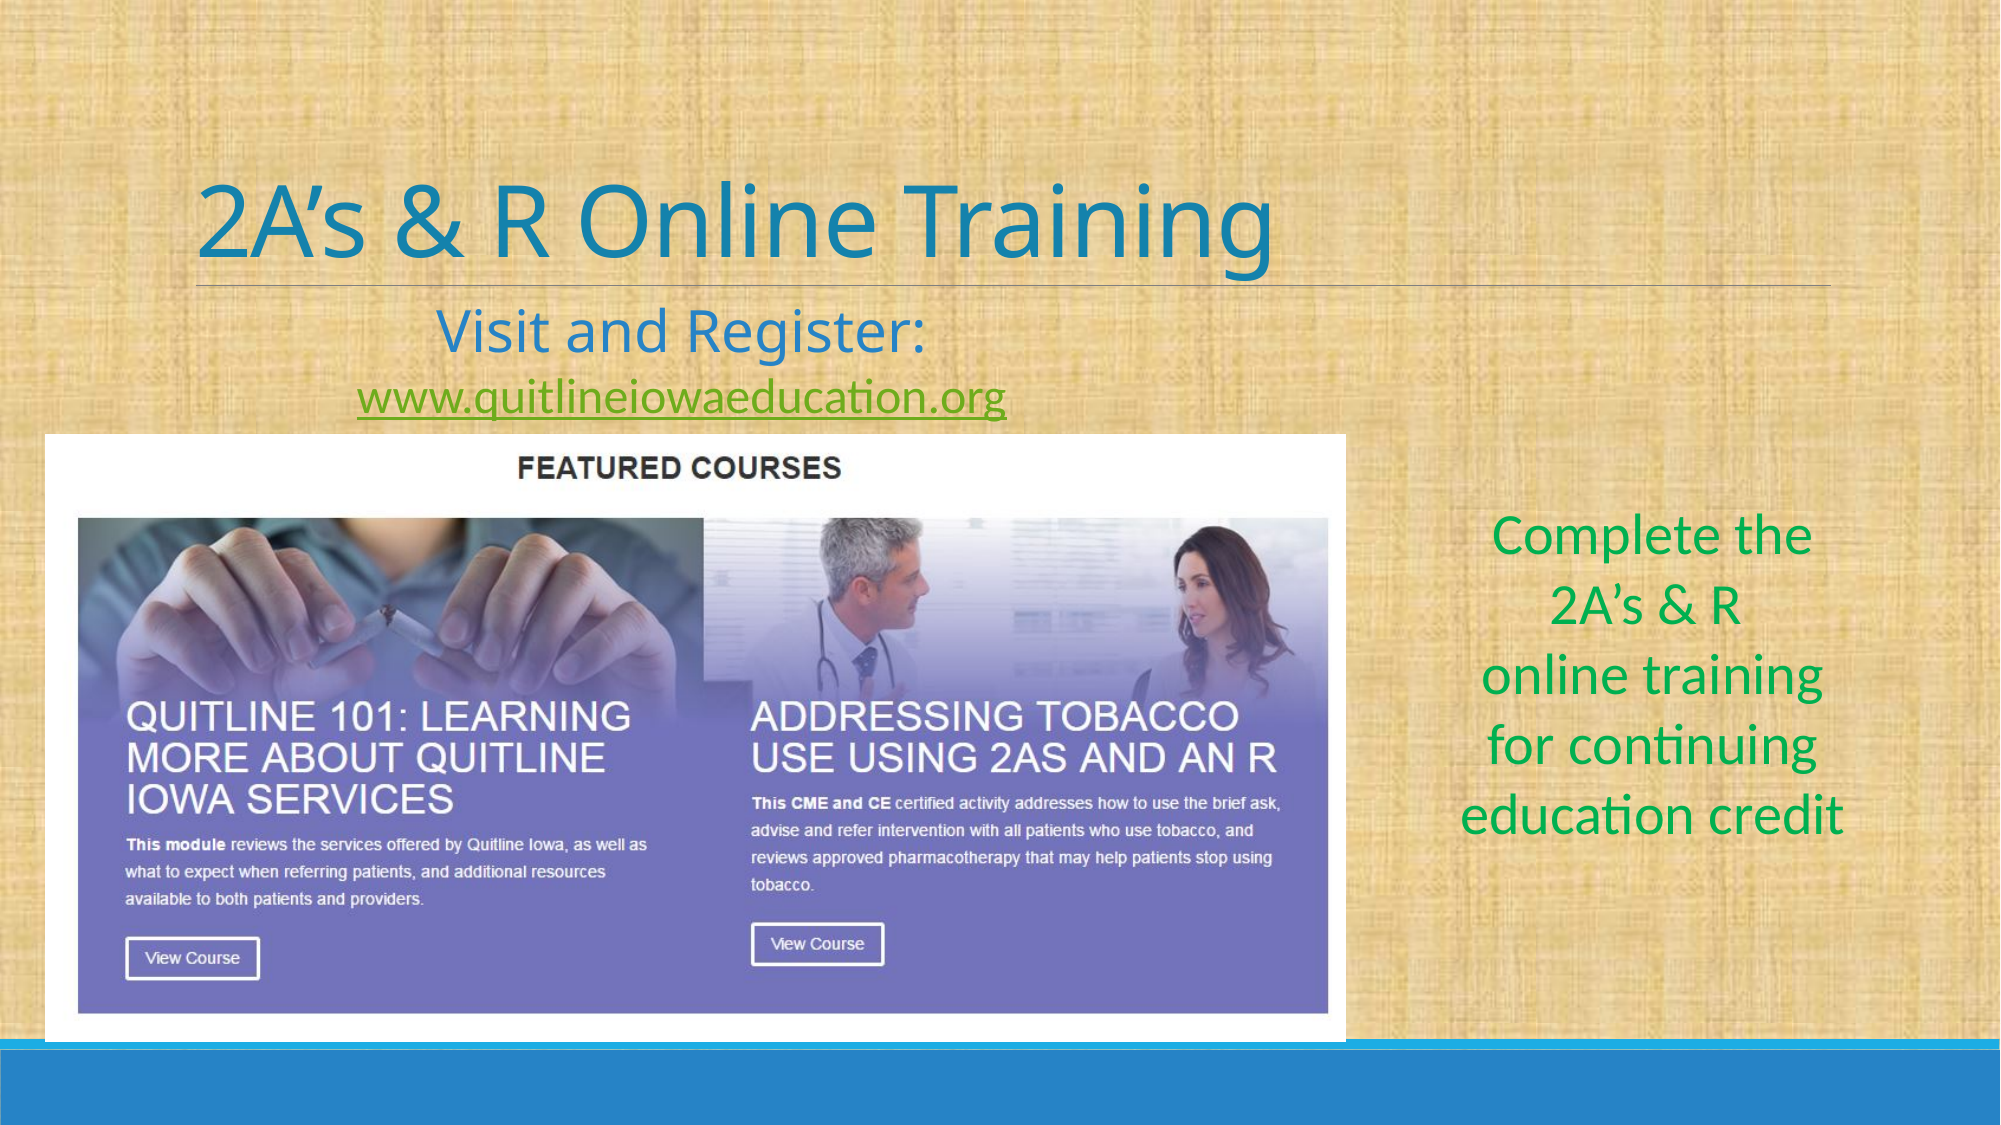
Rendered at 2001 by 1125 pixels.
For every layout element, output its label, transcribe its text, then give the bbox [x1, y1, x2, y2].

title 2A’s & R Online Training [180, 47, 1830, 285]
text_box Visit and Register: www.quitlineiowaeducation.org [87, 286, 1277, 430]
picture [0, 0, 2001, 1125]
text_box Complete the 2A’s & R online training for continuing education credit [1443, 488, 1863, 854]
